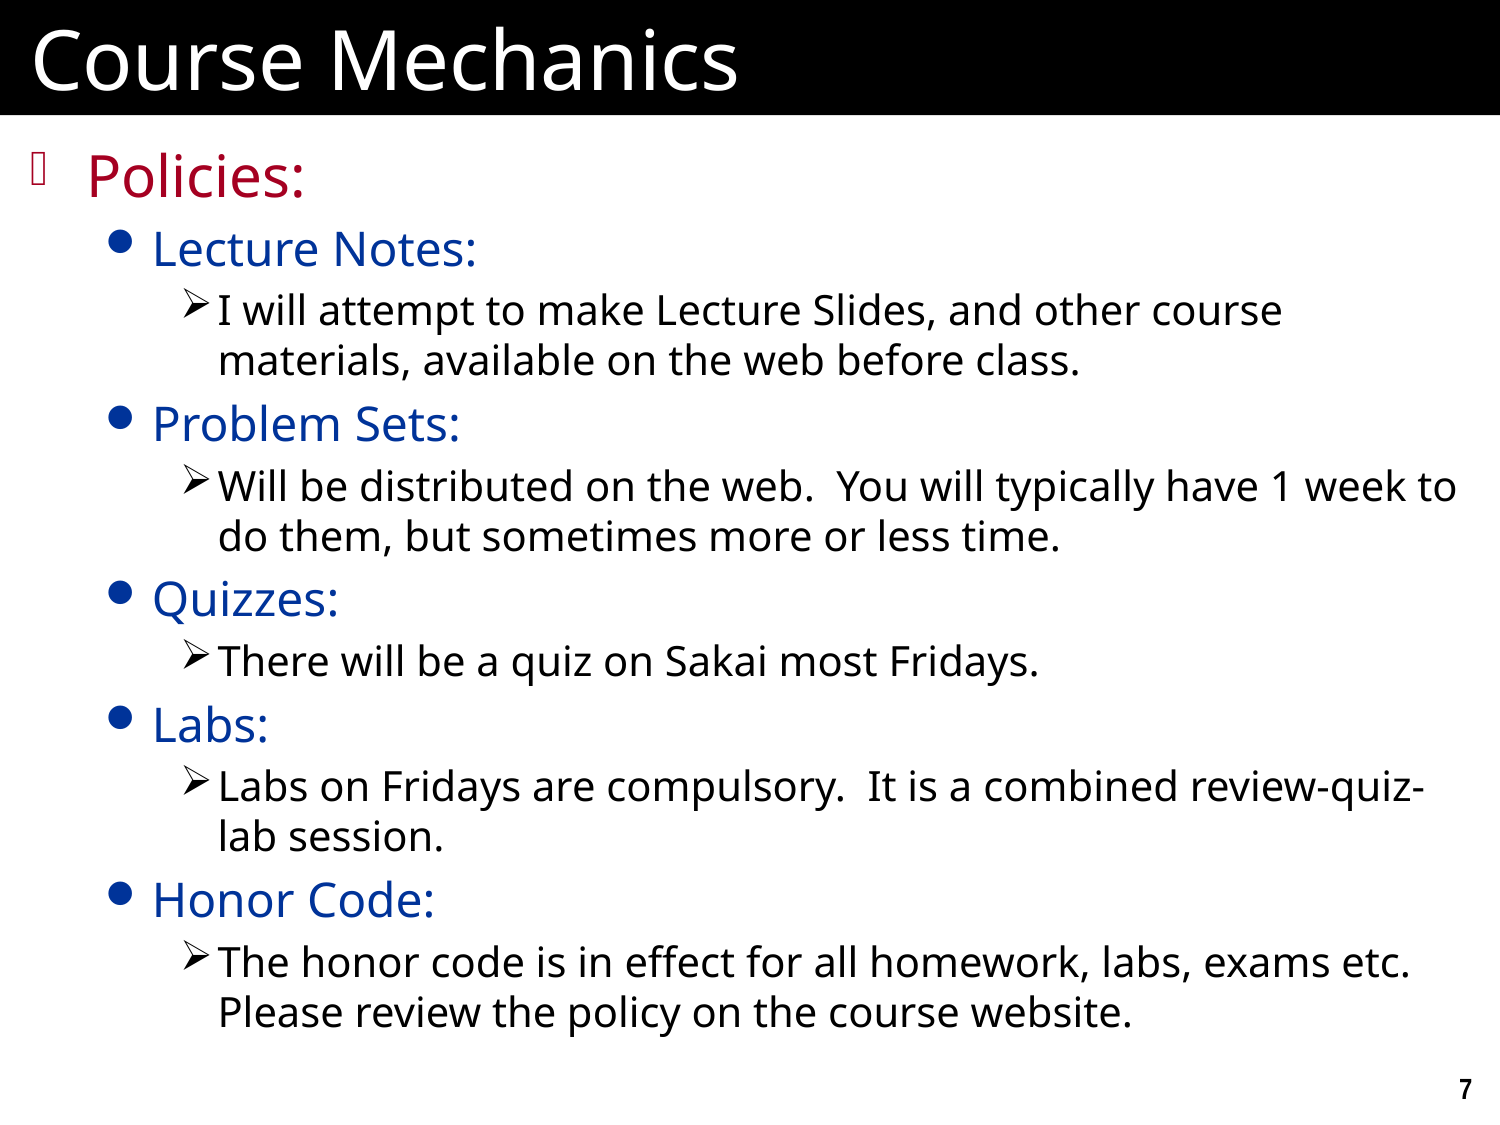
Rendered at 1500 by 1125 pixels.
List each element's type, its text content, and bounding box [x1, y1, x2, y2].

title Course Mechanics [0, 0, 1500, 115]
slide_number 7 [1424, 1062, 1488, 1113]
list Policies: Lecture Notes: I will attempt to make Lecture Slides, and other course materials, available on the web before class. Problem Sets: Will be distributed on the web. You will typically have 1 week to do them, but sometimes more or less time. Quizzes: There will be a quiz on Sakai most Fridays. Labs: Labs on Fridays are compulsory. It is a combined review-quiz-lab session. Honor Code: The honor code is in effect for all homework, labs, exams etc. Please review the policy on the course website. [0, 115, 1500, 1125]
